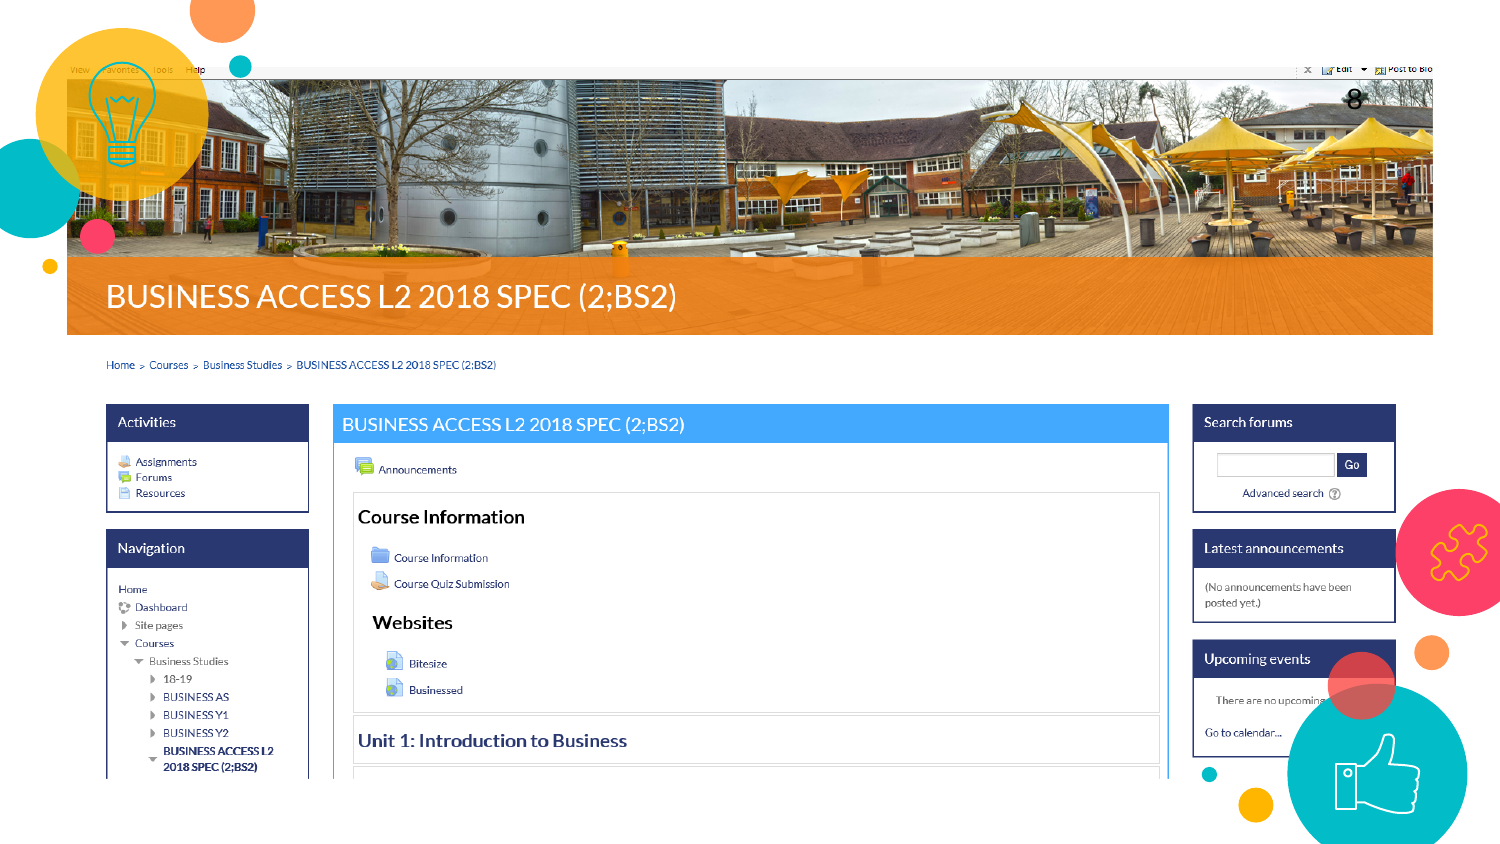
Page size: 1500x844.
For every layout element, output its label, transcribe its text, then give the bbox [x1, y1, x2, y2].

slide_number 8 [1331, 68, 1422, 134]
picture [67, 67, 1432, 778]
